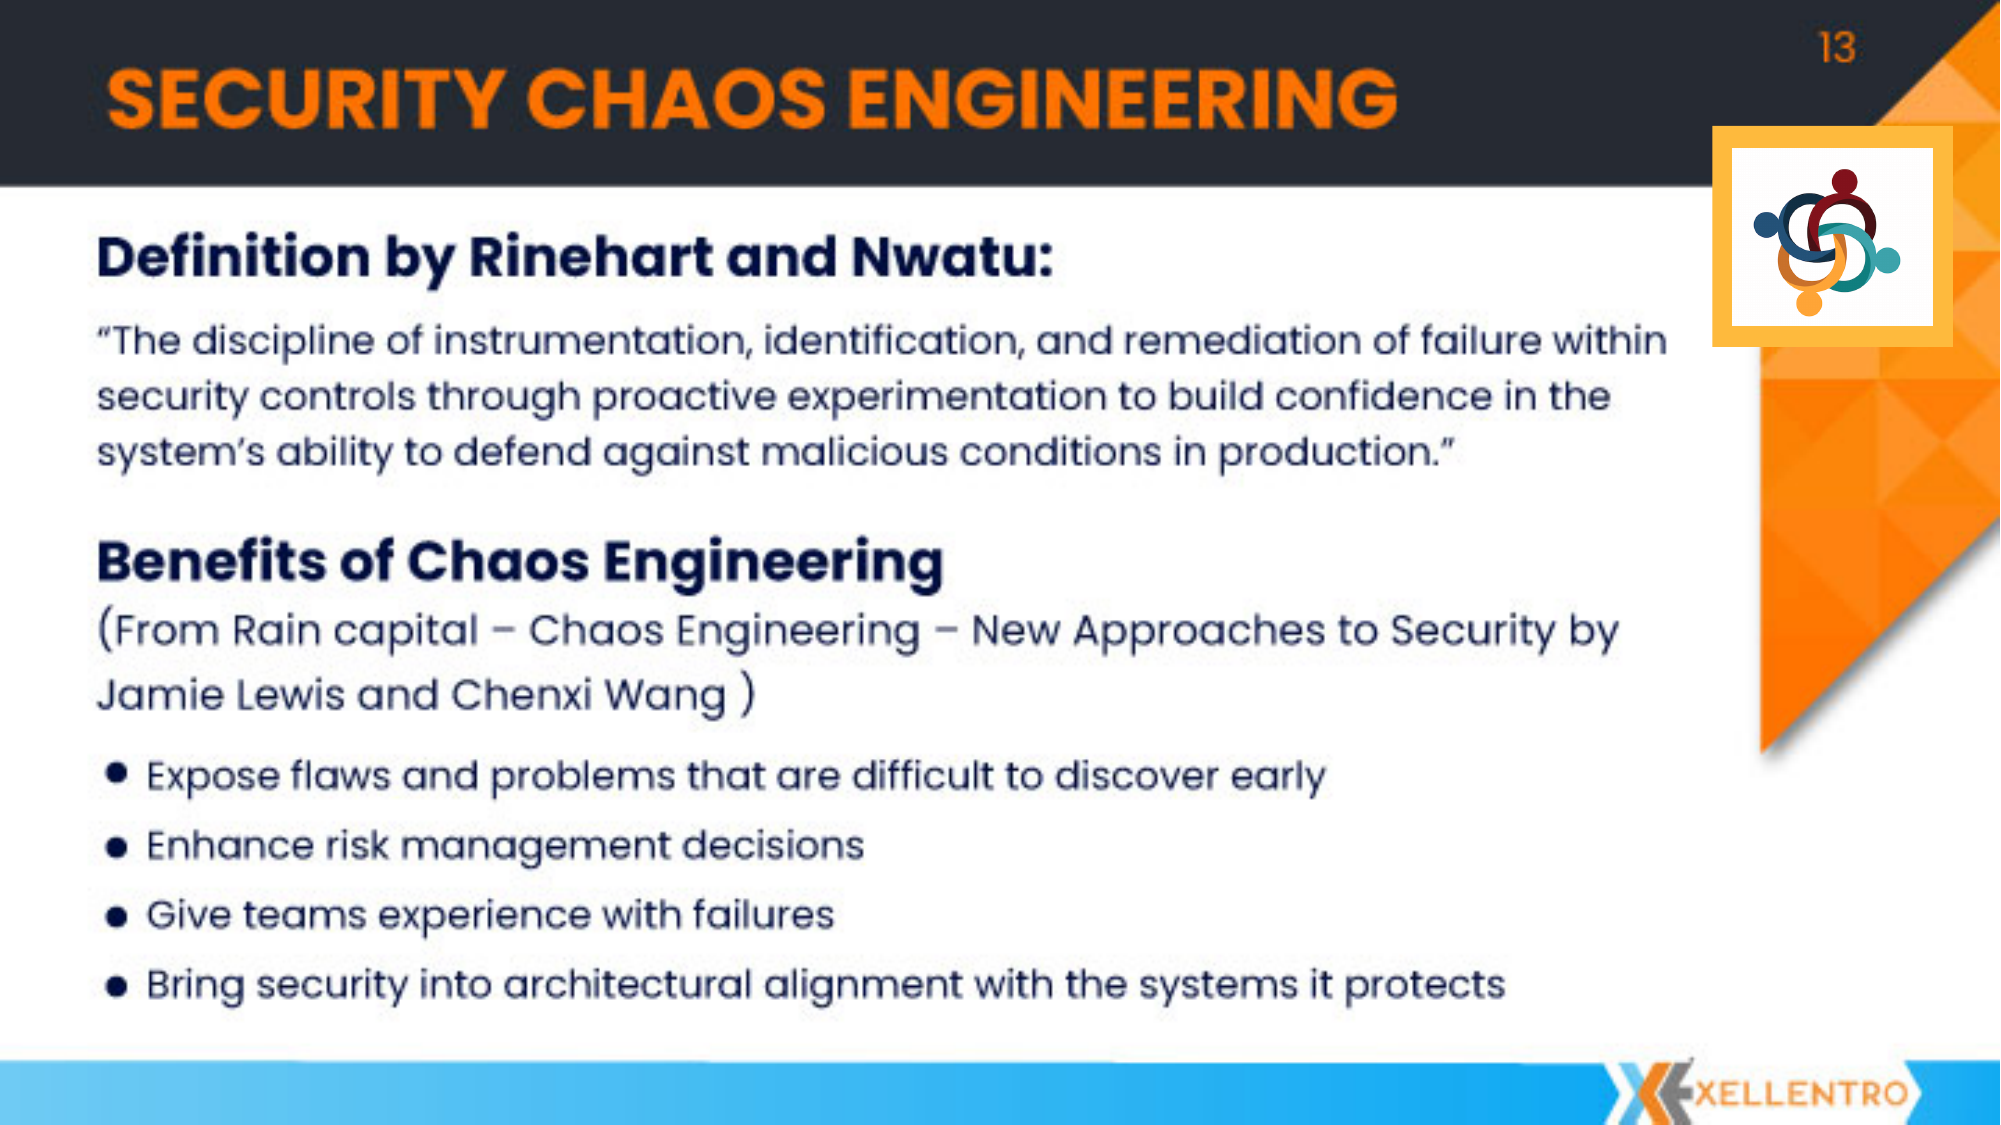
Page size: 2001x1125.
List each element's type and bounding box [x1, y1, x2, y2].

picture [0, 0, 2000, 1125]
text_box [1712, 125, 1953, 347]
